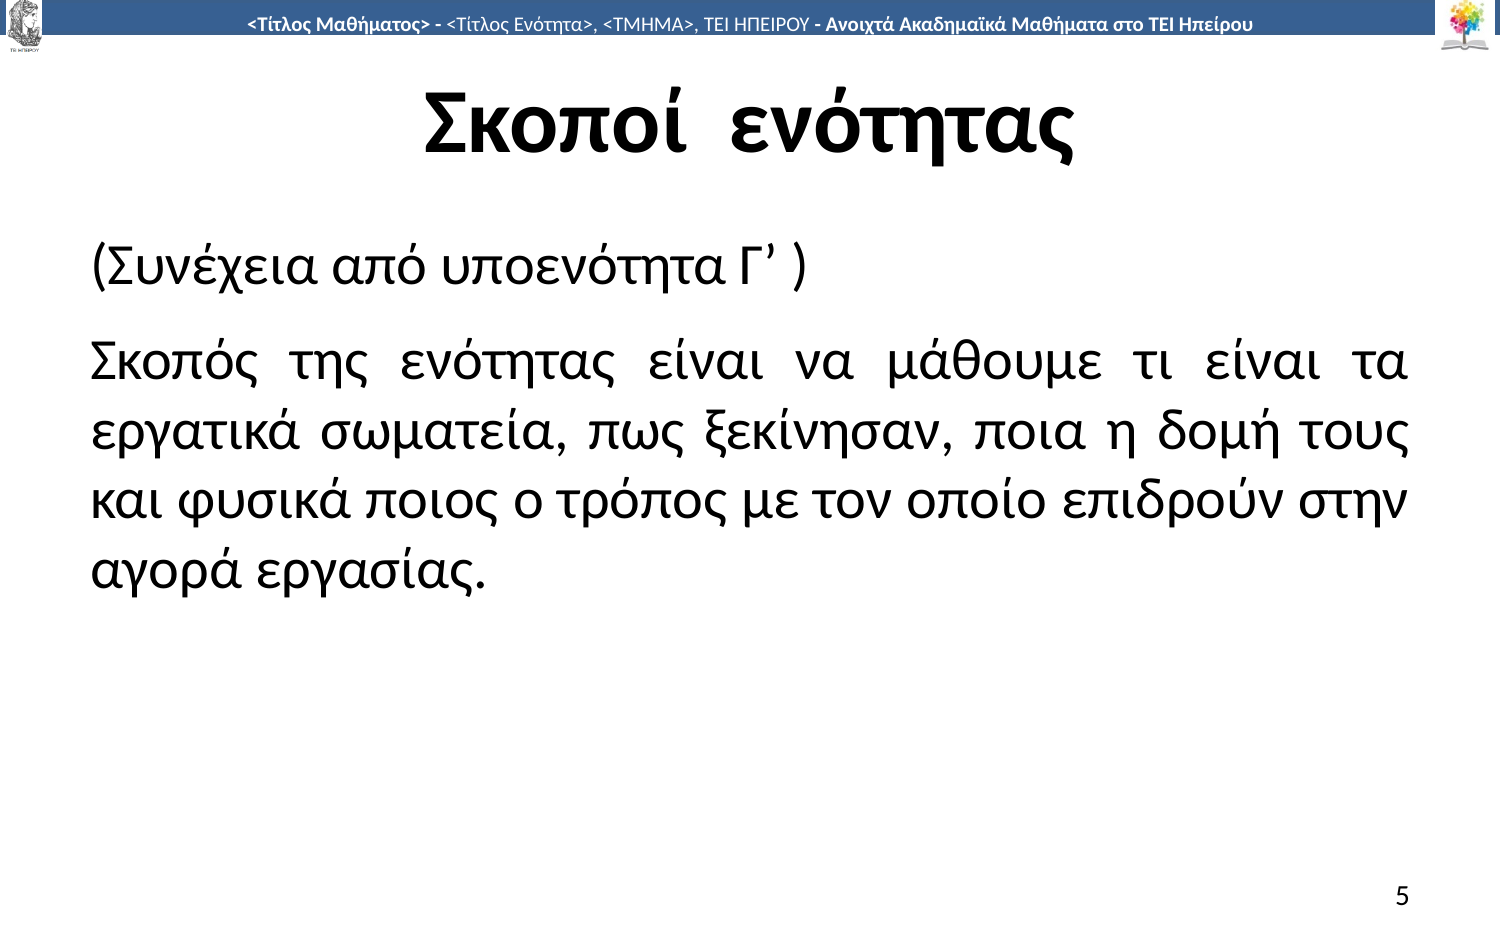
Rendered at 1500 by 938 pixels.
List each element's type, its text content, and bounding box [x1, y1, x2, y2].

title Σκοποί ενότητας [75, 37, 1425, 194]
slide_number 5 [1074, 868, 1425, 919]
picture [1435, 0, 1495, 52]
list (Συνέχεια από υποενότητα Γ’ ) Σκοπός της ενότητας είναι να μάθουμε τι είναι τα εργατικά σωματεία, πως ξεκίνησαν, ποια η δομή τους και φυσικά ποιος ο τρόπος με τον οποίο επιδρούν στην αγορά εργασίας. [75, 218, 1425, 838]
picture [6, 0, 42, 54]
